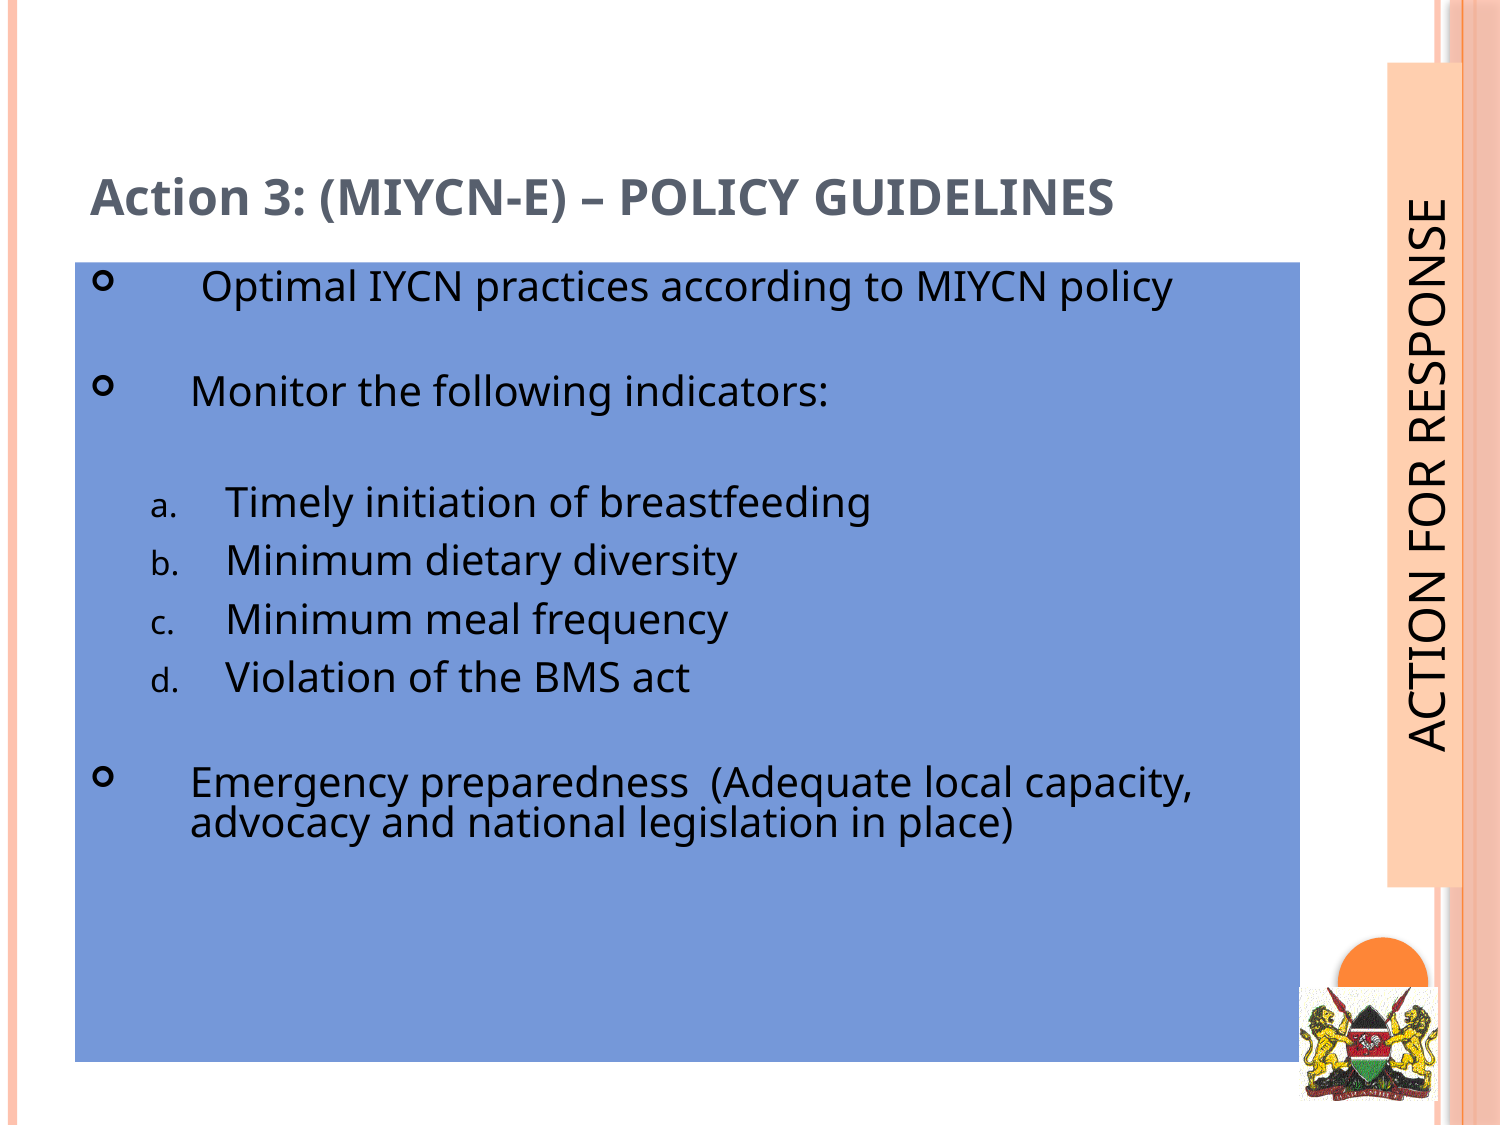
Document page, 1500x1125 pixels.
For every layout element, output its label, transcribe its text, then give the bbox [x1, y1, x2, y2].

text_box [1299, 986, 1438, 1101]
text_box ACTION FOR RESPONSE [1387, 62, 1463, 888]
list Optimal IYCN practices according to MIYCN policy Monitor the following indicators: Timely initiation of breastfeeding Minimum dietary diversity Minimum meal frequency Violation of the BMS act Emergency preparedness (Adequate local capacity, advocacy and national legislation in place) [74, 262, 1301, 1063]
title Action 3: (MIYCN-E) – POLICY GUIDELINES [75, 45, 1300, 233]
